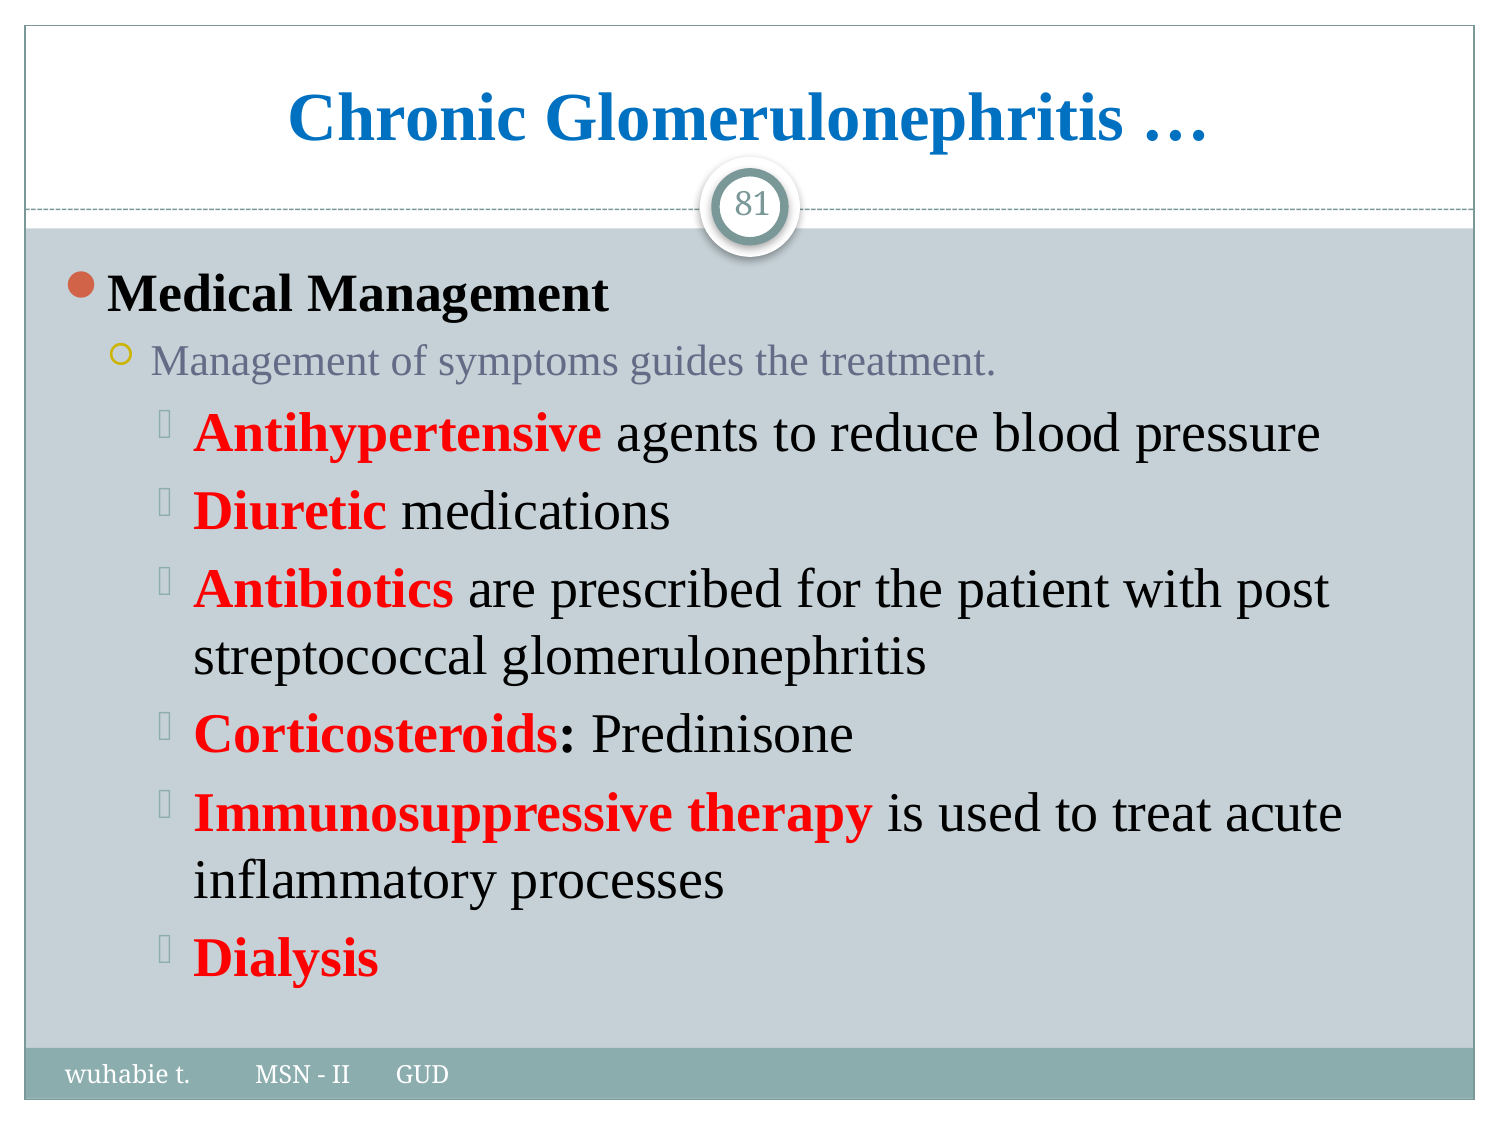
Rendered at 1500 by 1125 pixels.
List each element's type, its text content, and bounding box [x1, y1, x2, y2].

slide_number 81 [715, 168, 791, 241]
list Medical Management Management of symptoms guides the treatment. Antihypertensive agents to reduce blood pressure Diuretic medications Antibiotics are prescribed for the patient with post streptococcal glomerulonephritis Corticosteroids: Predinisone Immunosuppressive therapy is used to treat acute inflammatory processes Dialysis [49, 250, 1445, 1001]
footer wuhabie t. MSN - II GUD [50, 1051, 638, 1112]
title Chronic Glomerulonephritis … [49, 37, 1450, 162]
